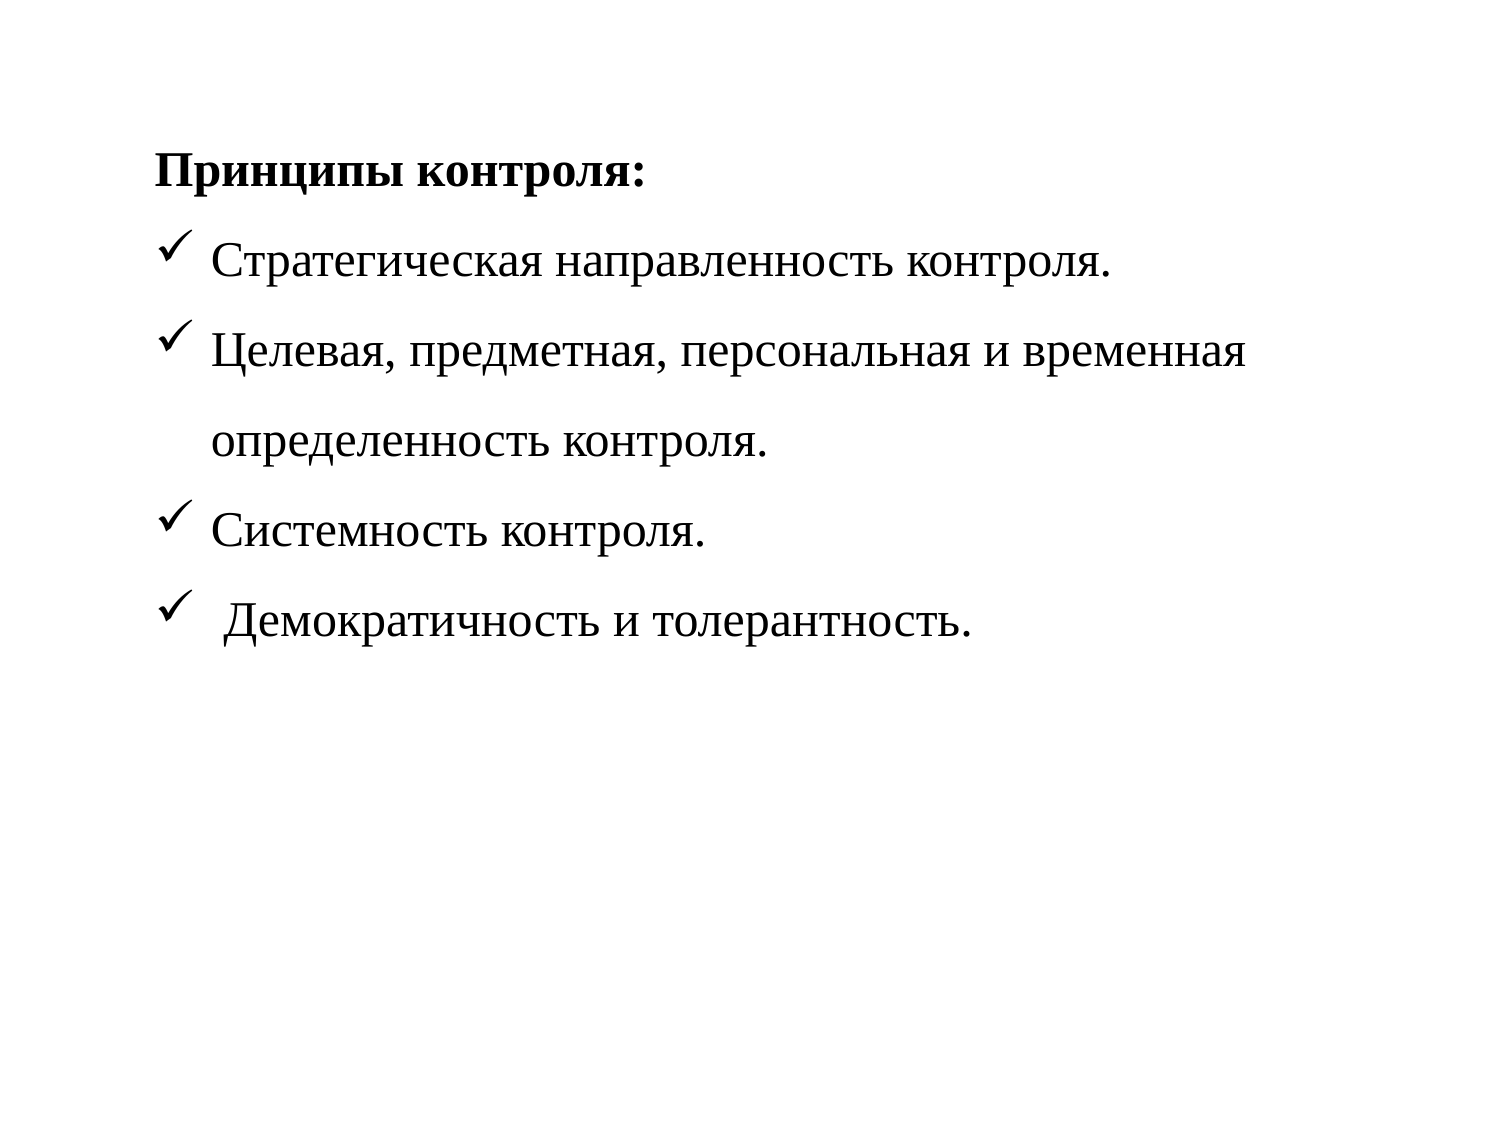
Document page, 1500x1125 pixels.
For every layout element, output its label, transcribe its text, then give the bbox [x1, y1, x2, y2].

text_box Принципы контроля: Стратегическая направленность контроля. Целевая, предметная, персональная и временная определенность контроля. Системность контроля. Демократичность и толерантность. [139, 99, 1409, 745]
